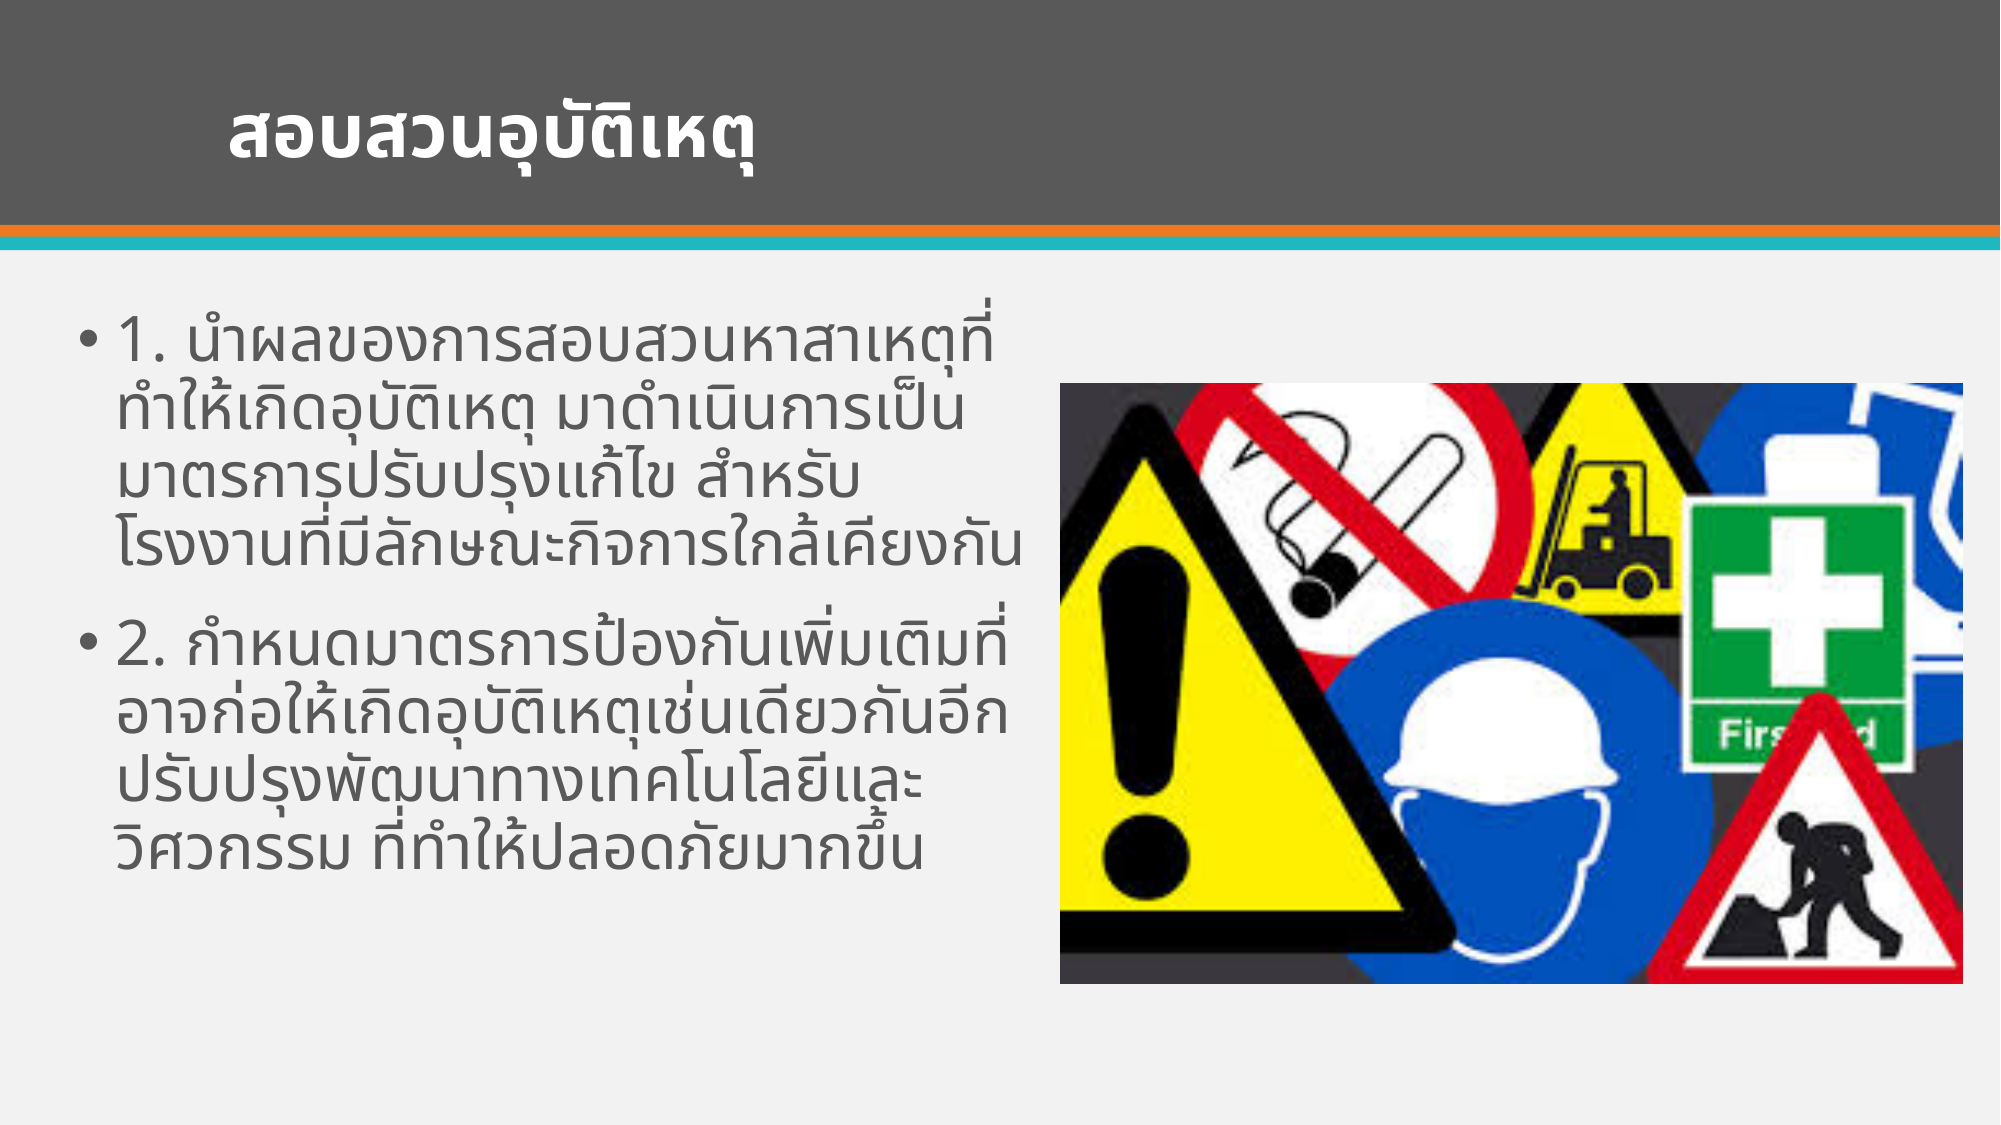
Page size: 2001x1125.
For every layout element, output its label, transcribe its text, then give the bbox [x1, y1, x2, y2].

picture [1060, 383, 1963, 984]
title สอบสวนอุบัติเหตุ [212, 41, 1788, 182]
list 1. นำผลของการสอบสวนหาสาเหตุที่ทำให้เกิดอุบัติเหตุ มาดำเนินการเป็นมาตรการปรับปรุงแก้ไข สำหรับโรงงานที่มีลักษณะกิจการใกล้เคียงกัน 2. กำหนดมาตรการป้องกันเพิ่มเติมที่อาจก่อให้เกิดอุบัติเหตุเช่นเดียวกันอีก ปรับปรุงพัฒนาทางเทคโนโลยีและวิศวกรรม ที่ทำให้ปลอดภัยมากขึ้น [37, 299, 1044, 1013]
